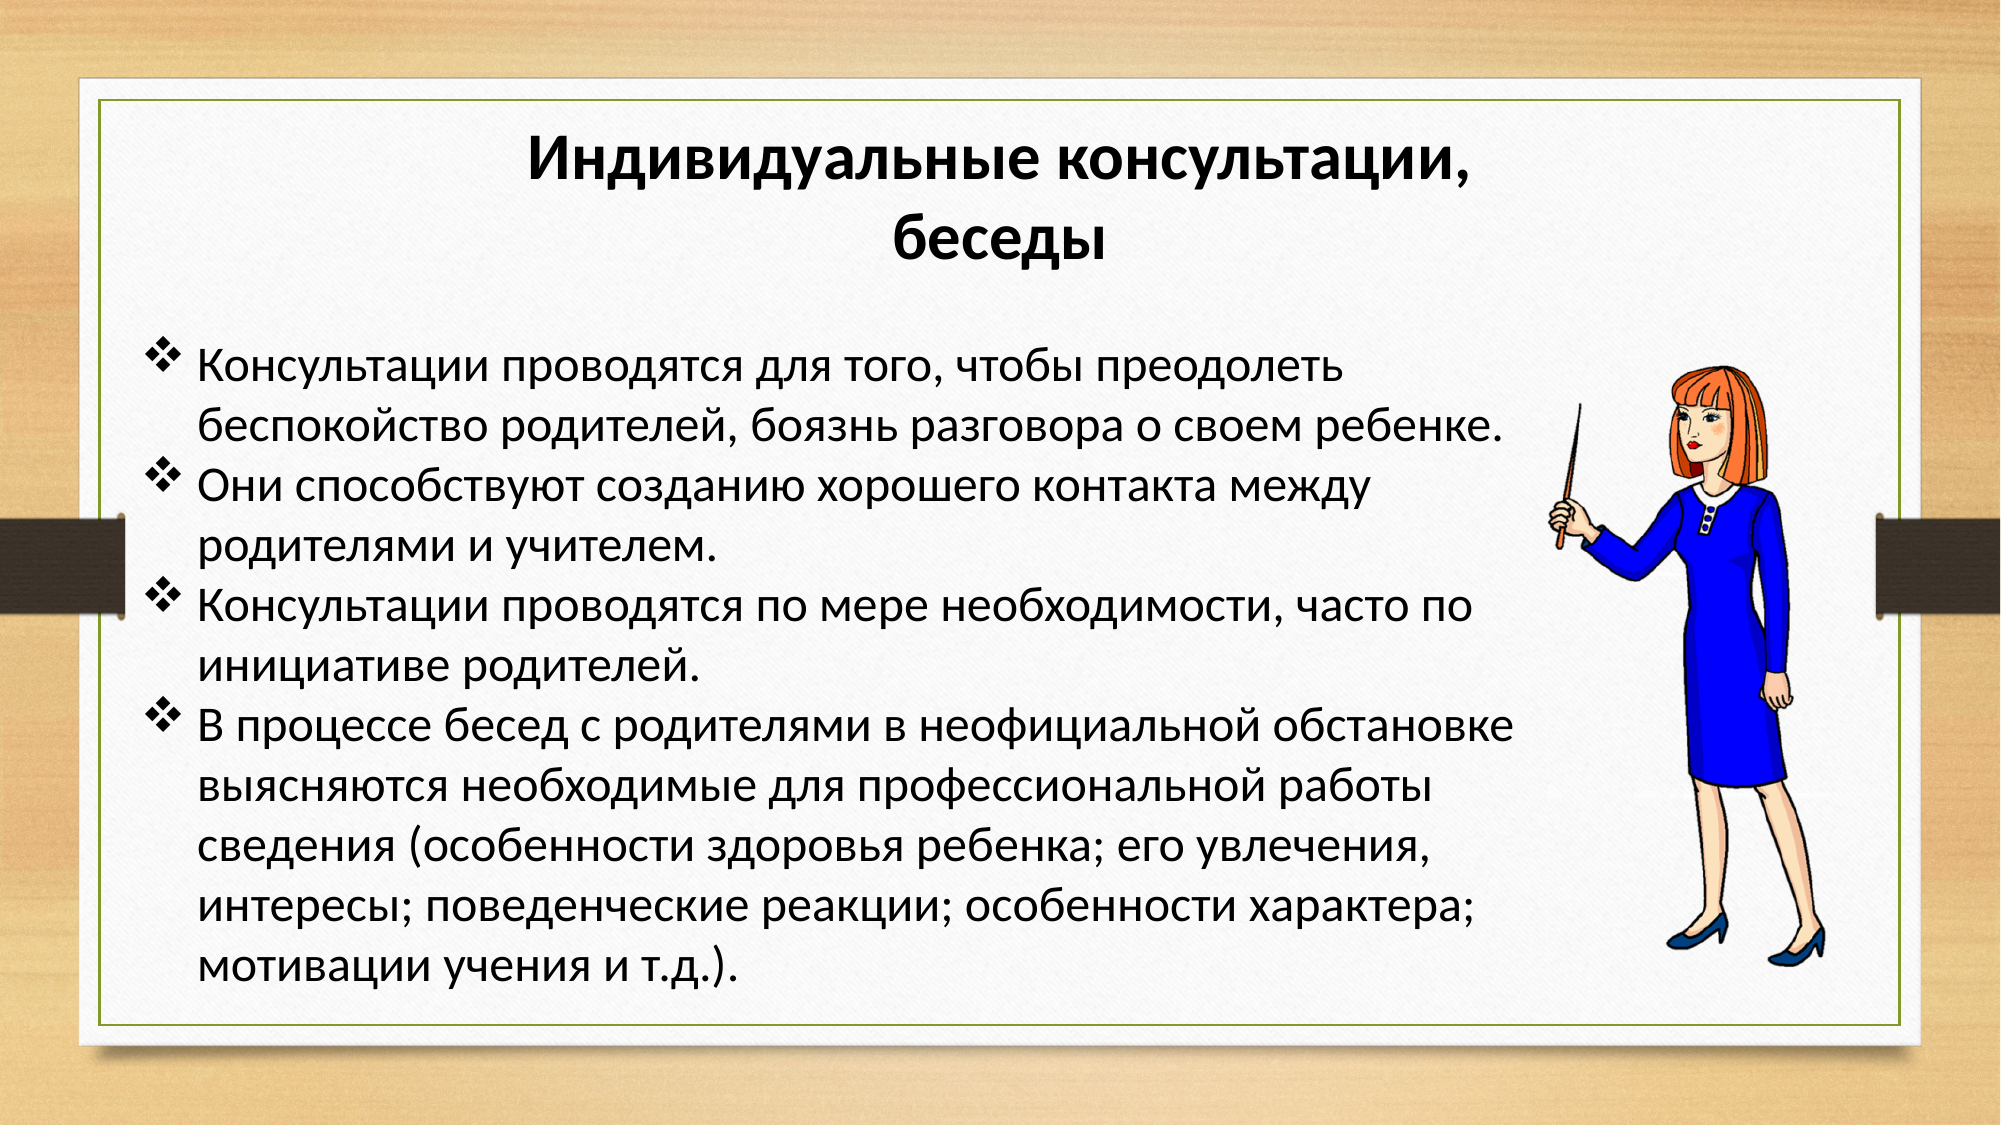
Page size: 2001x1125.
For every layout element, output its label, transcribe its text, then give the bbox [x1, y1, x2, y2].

picture [0, 0, 2001, 1125]
text_box Консультации проводятся для того, чтобы преодолеть беспокойство родителей, боязнь разговора о своем ребенке. Они способствуют созданию хорошего контакта между родителями и учителем. Консультации проводятся по мере необходимости, часто по инициативе родителей. В процессе бесед с родителями в неофициальной обстановке выясняются необходимые для профессиональной работы сведения (особенности здоровья ребенка; его увлечения, интересы; поведенческие реакции; особенности характера; мотивации учения и т.д.). [126, 323, 1639, 999]
text_box Индивидуальные консультации, беседы [477, 105, 1523, 281]
